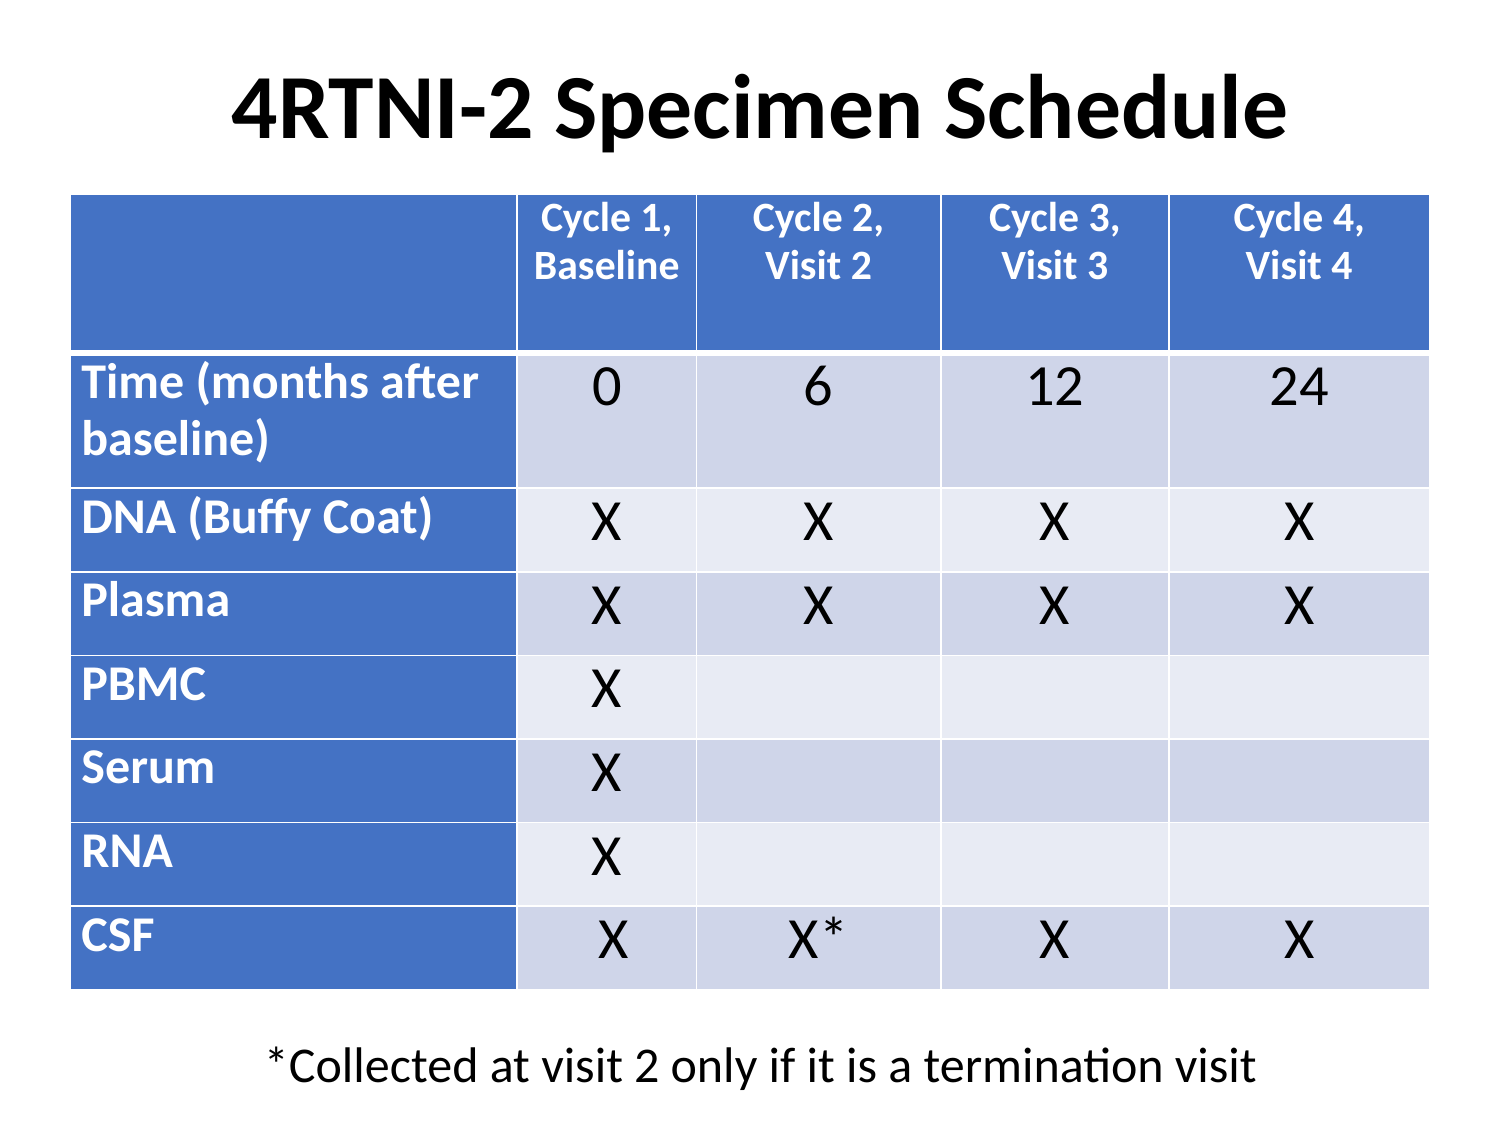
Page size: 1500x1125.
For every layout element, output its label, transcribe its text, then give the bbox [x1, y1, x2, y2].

table_cell [1170, 656, 1429, 738]
table_cell X [518, 823, 696, 905]
table_header [71, 195, 516, 350]
table_cell X [518, 907, 696, 989]
table_cell X [942, 907, 1168, 989]
table_cell X [1170, 573, 1429, 655]
table_cell Serum [71, 740, 516, 822]
table_cell DNA (Buffy Coat) [71, 489, 516, 571]
table_cell 12 [942, 356, 1168, 487]
table_cell Time (months after baseline) [71, 356, 516, 487]
table_cell [697, 656, 940, 738]
table_cell X [1170, 907, 1429, 989]
table_cell Plasma [71, 573, 516, 655]
table_cell CSF [71, 907, 516, 989]
table_cell X [942, 573, 1168, 655]
table_cell X* [697, 907, 940, 989]
table_cell 6 [697, 356, 940, 487]
table_cell 24 [1170, 356, 1429, 487]
table_header Cycle 2, Visit 2 [697, 195, 940, 350]
table_cell X [518, 573, 696, 655]
table_cell X [518, 489, 696, 571]
table_cell X [942, 489, 1168, 571]
table_cell [1170, 823, 1429, 905]
table_header Cycle 4, Visit 4 [1170, 195, 1429, 350]
table_cell [942, 656, 1168, 738]
table_cell X [1170, 489, 1429, 571]
table_cell [942, 740, 1168, 822]
table_cell X [697, 489, 940, 571]
table_cell X [518, 656, 696, 738]
table_header Cycle 3, Visit 3 [942, 195, 1168, 350]
table_cell PBMC [71, 656, 516, 738]
title 4RTNI-2 Specimen Schedule [113, 0, 1408, 193]
table_header Cycle 1, Baseline [518, 195, 696, 350]
text_box *Collected at visit 2 only if it is a termination visit [249, 1024, 1273, 1100]
table_cell 0 [518, 356, 696, 487]
table_cell X [697, 573, 940, 655]
table_cell [697, 823, 940, 905]
table_cell X [518, 740, 696, 822]
table_cell RNA [71, 823, 516, 905]
table_cell [697, 740, 940, 822]
table_cell [1170, 740, 1429, 822]
table_cell [942, 823, 1168, 905]
